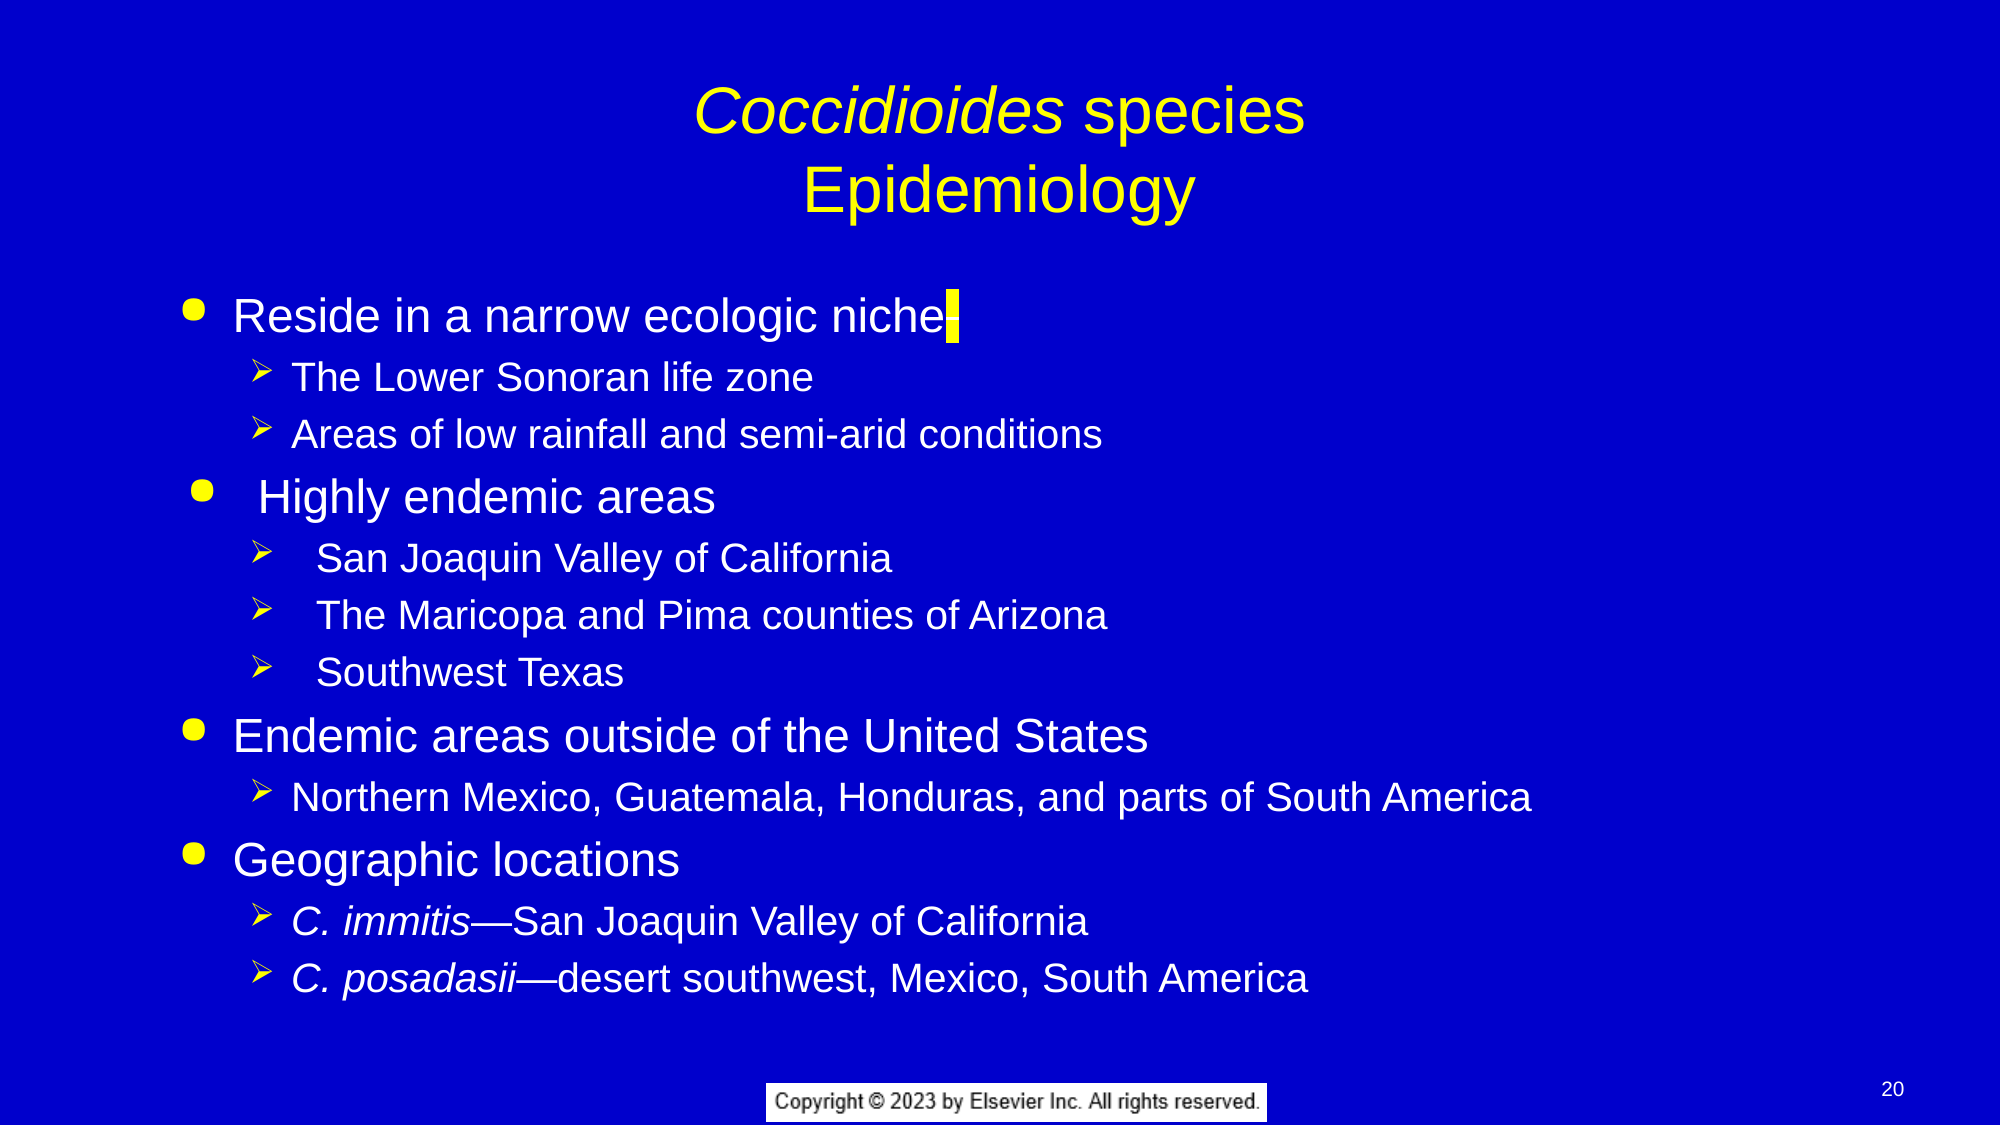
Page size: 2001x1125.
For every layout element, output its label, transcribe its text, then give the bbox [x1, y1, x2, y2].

list Reside in a narrow ecologic niche The Lower Sonoran life zone Areas of low rainfall and semi-arid conditions Highly endemic areas San Joaquin Valley of California The Maricopa and Pima counties of Arizona Southwest Texas Endemic areas outside of the United States Northern Mexico, Guatemala, Honduras, and parts of South America Geographic locations C. immitis—San Joaquin Valley of California C. posadasii—desert southwest, Mexico, South America [167, 276, 1864, 1014]
title Coccidioides species Epidemiology [137, 59, 1863, 234]
picture [766, 1083, 1267, 1122]
